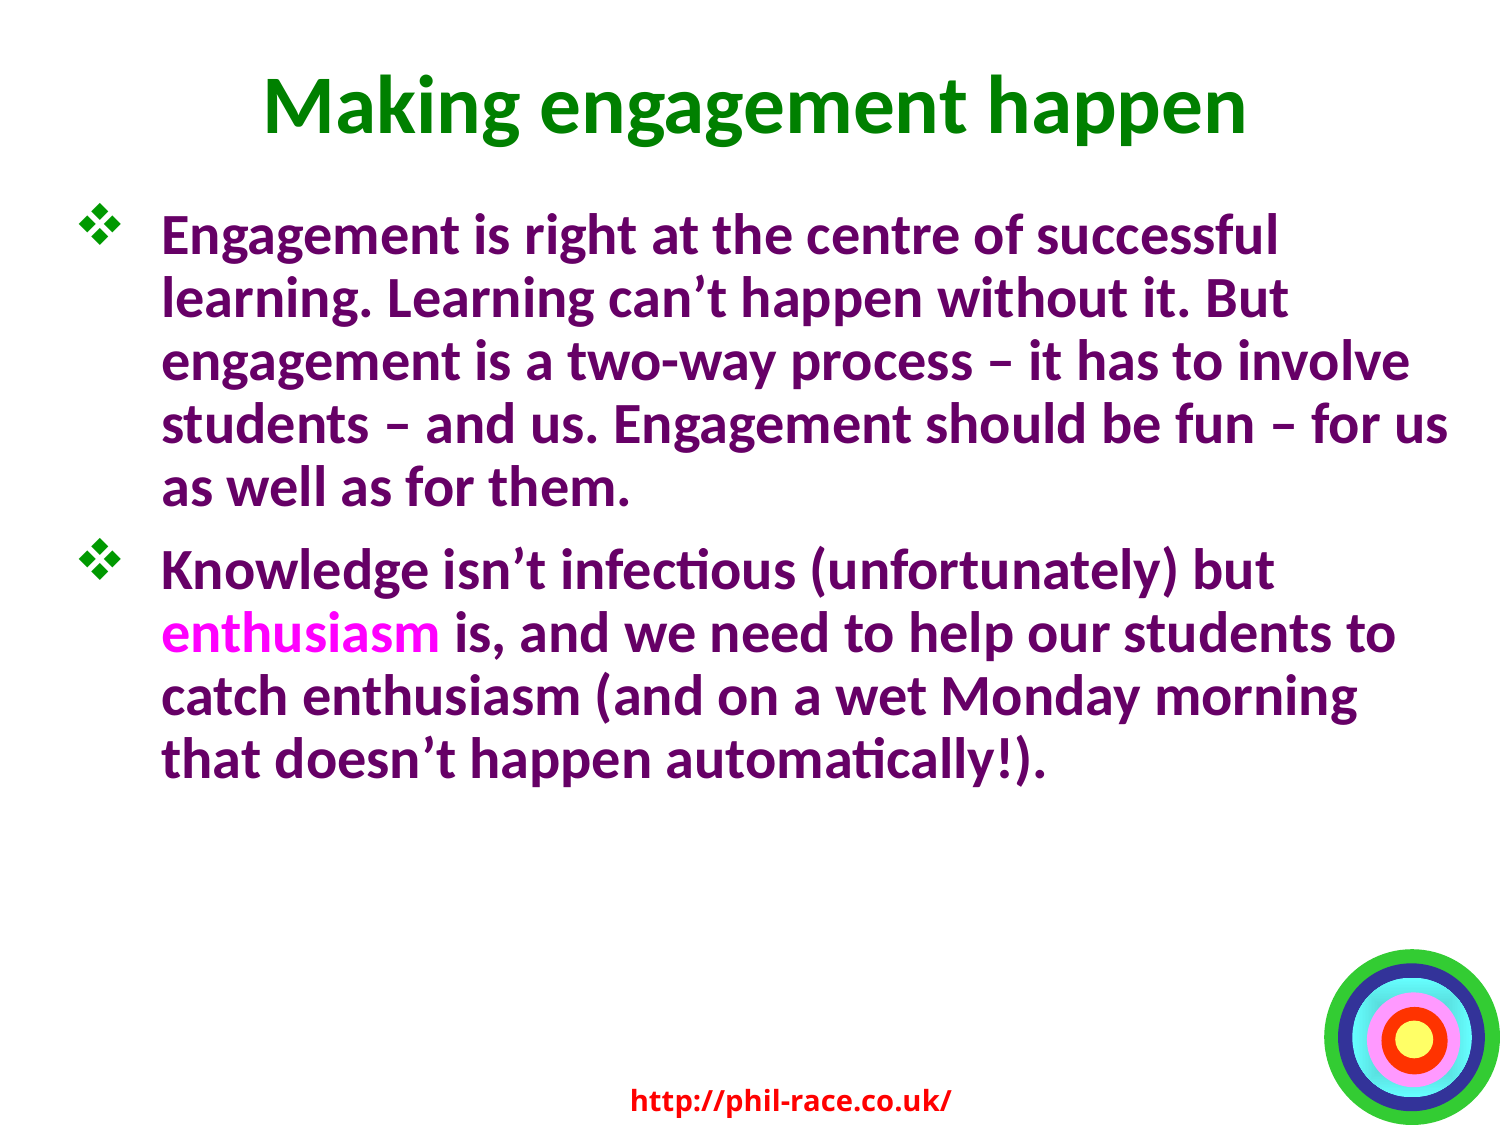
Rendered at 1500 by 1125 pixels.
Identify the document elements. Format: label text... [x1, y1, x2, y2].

title Making engagement happen [40, 30, 1471, 185]
list Engagement is right at the centre of successful learning. Learning can’t happen without it. But engagement is a two-way process – it has to involve students – and us. Engagement should be fun – for us as well as for them. Knowledge isn’t infectious (unfortunately) but enthusiasm is, and we need to help our students to catch enthusiasm (and on a wet Monday morning that doesn’t happen automatically!). [58, 196, 1471, 963]
